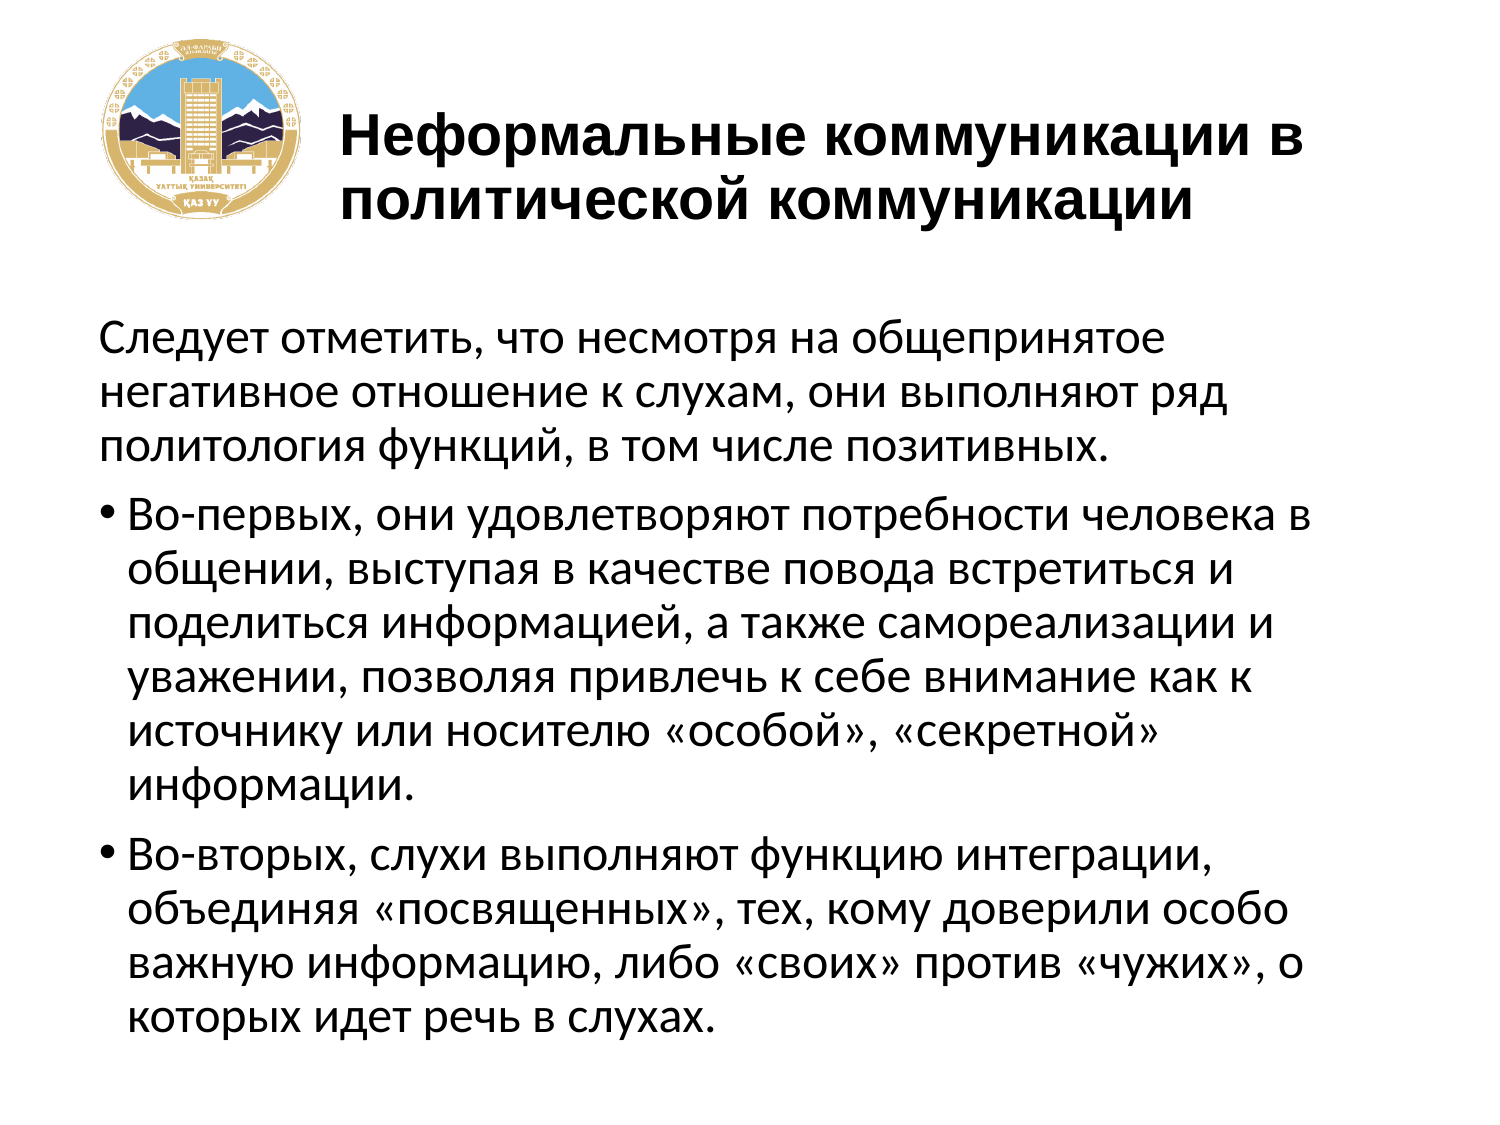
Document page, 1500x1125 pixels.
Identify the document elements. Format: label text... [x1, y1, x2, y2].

picture [101, 39, 301, 220]
title Неформальные коммуникации в политической коммуникации [324, 59, 1397, 278]
list Следует отметить, что несмотря на общепринятое негативное отношение к слухам, они выполняют ряд политология функций, в том числе позитивных. Во-первых, они удовлетворяют потребности человека в общении, выступая в качестве повода встретиться и поделиться информацией, а также самореализации и уважении, позволяя привлечь к себе внимание как к источнику или носителю «особой», «секретной» информации. Во-вторых, слухи выполняют функцию интеграции, объединяя «посвященных», тех, кому доверили особо важную информацию, либо «своих» против «чужих», о которых идет речь в слухах. [83, 302, 1416, 1017]
